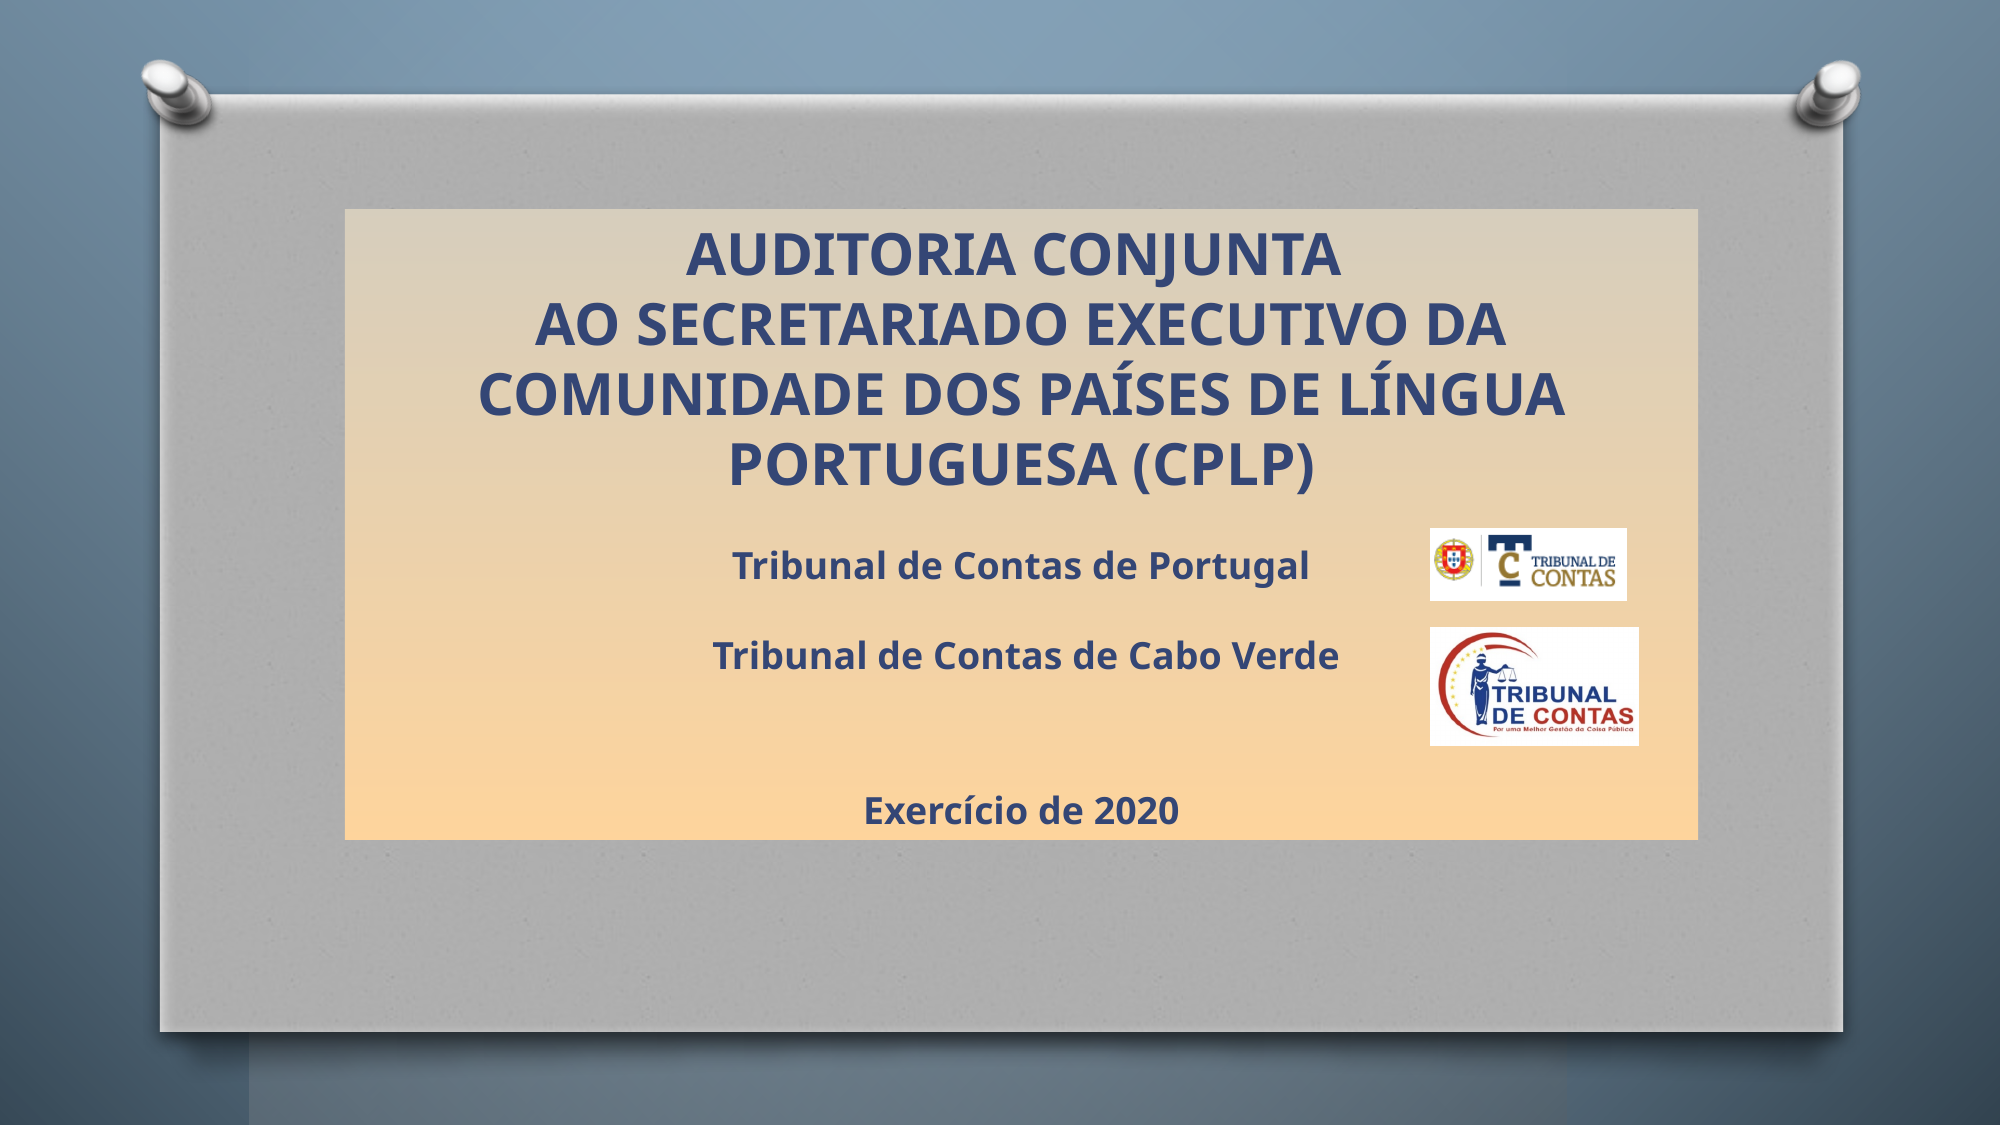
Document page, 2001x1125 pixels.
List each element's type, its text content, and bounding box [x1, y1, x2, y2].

picture [1430, 627, 1640, 747]
picture [1415, 524, 1640, 601]
text_box AUDITORIA CONJUNTA AO SECRETARIADO EXECUTIVO DA COMUNIDADE DOS PAÍSES DE LÍNGUA PORTUGUESA (CPLP) Tribunal de Contas de Portugal Tribunal de Contas de Cabo Verde Exercício de 2020 [344, 209, 1699, 840]
picture [1764, 30, 1911, 161]
picture [107, 24, 256, 158]
